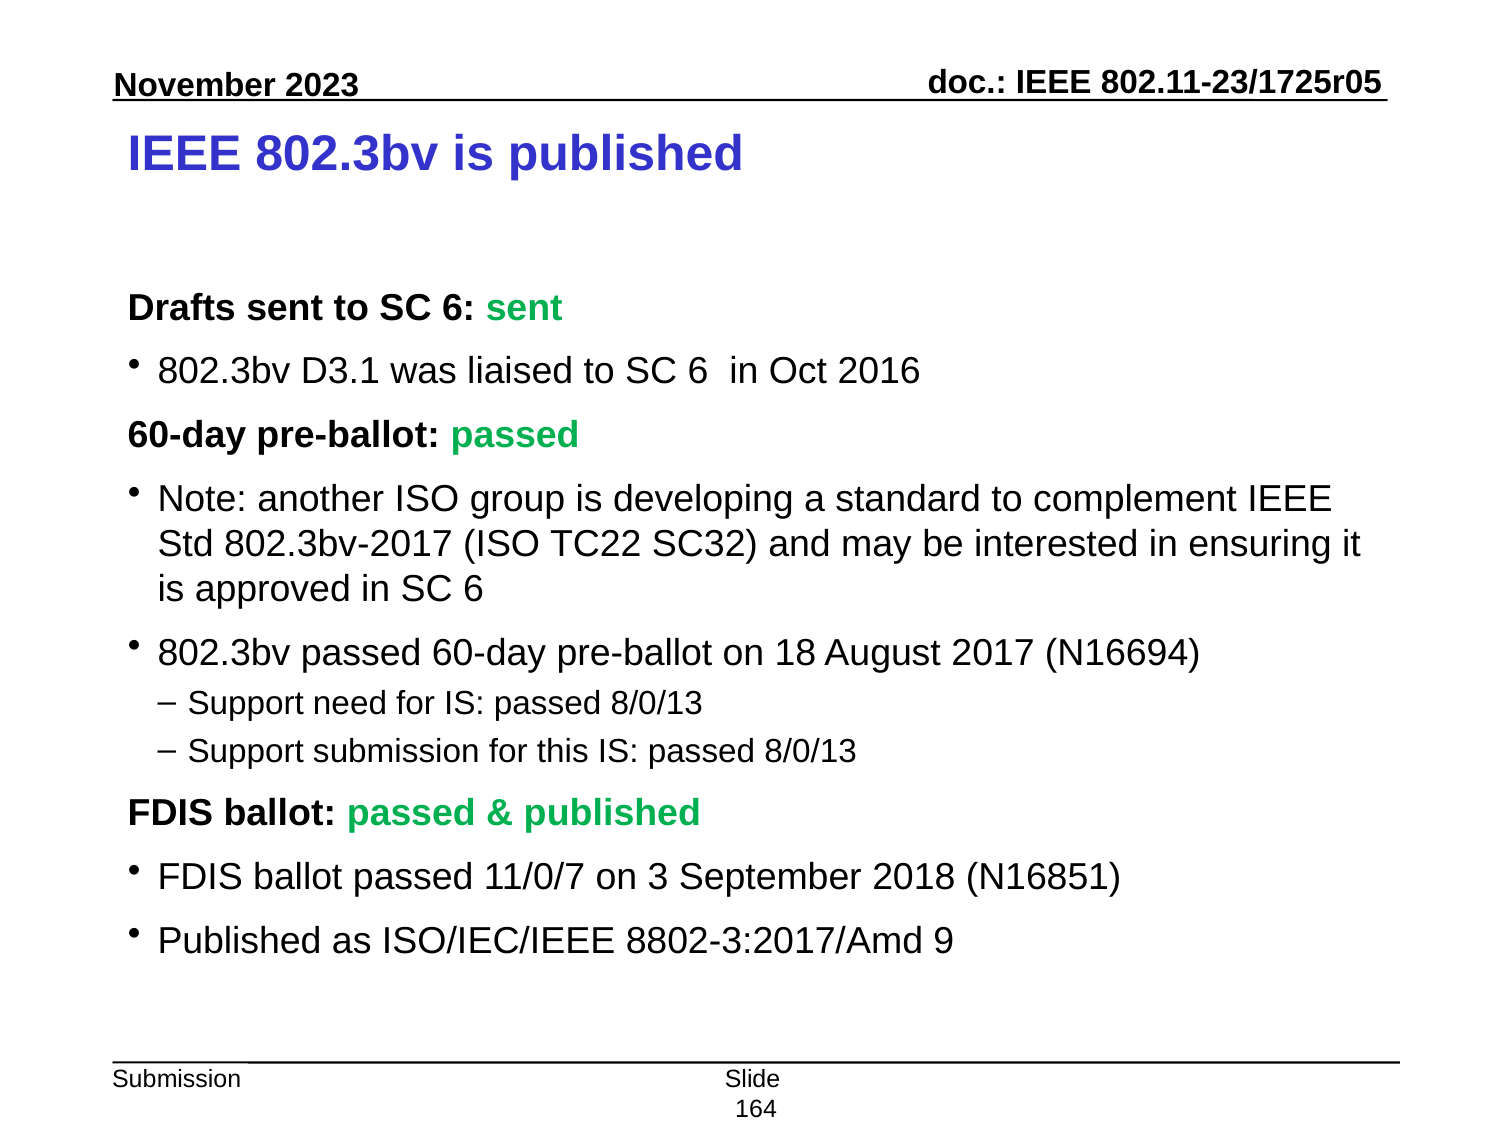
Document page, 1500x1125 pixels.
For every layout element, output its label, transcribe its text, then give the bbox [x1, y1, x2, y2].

slide_number Slide 164 [709, 1061, 803, 1093]
title IEEE 802.3bv is published [112, 112, 1388, 275]
list Drafts sent to SC 6: sent 802.3bv D3.1 was liaised to SC 6 in Oct 2016 60-day pre-ballot: passed Note: another ISO group is developing a standard to complement IEEE Std 802.3bv-2017 (ISO TC22 SC32) and may be interested in ensuring it is approved in SC 6 802.3bv passed 60-day pre-ballot on 18 August 2017 (N16694) Support need for IS: passed 8/0/13 Support submission for this IS: passed 8/0/13 FDIS ballot: passed & published FDIS ballot passed 11/0/7 on 3 September 2018 (N16851) Published as ISO/IEC/IEEE 8802-3:2017/Amd 9 [112, 275, 1388, 950]
